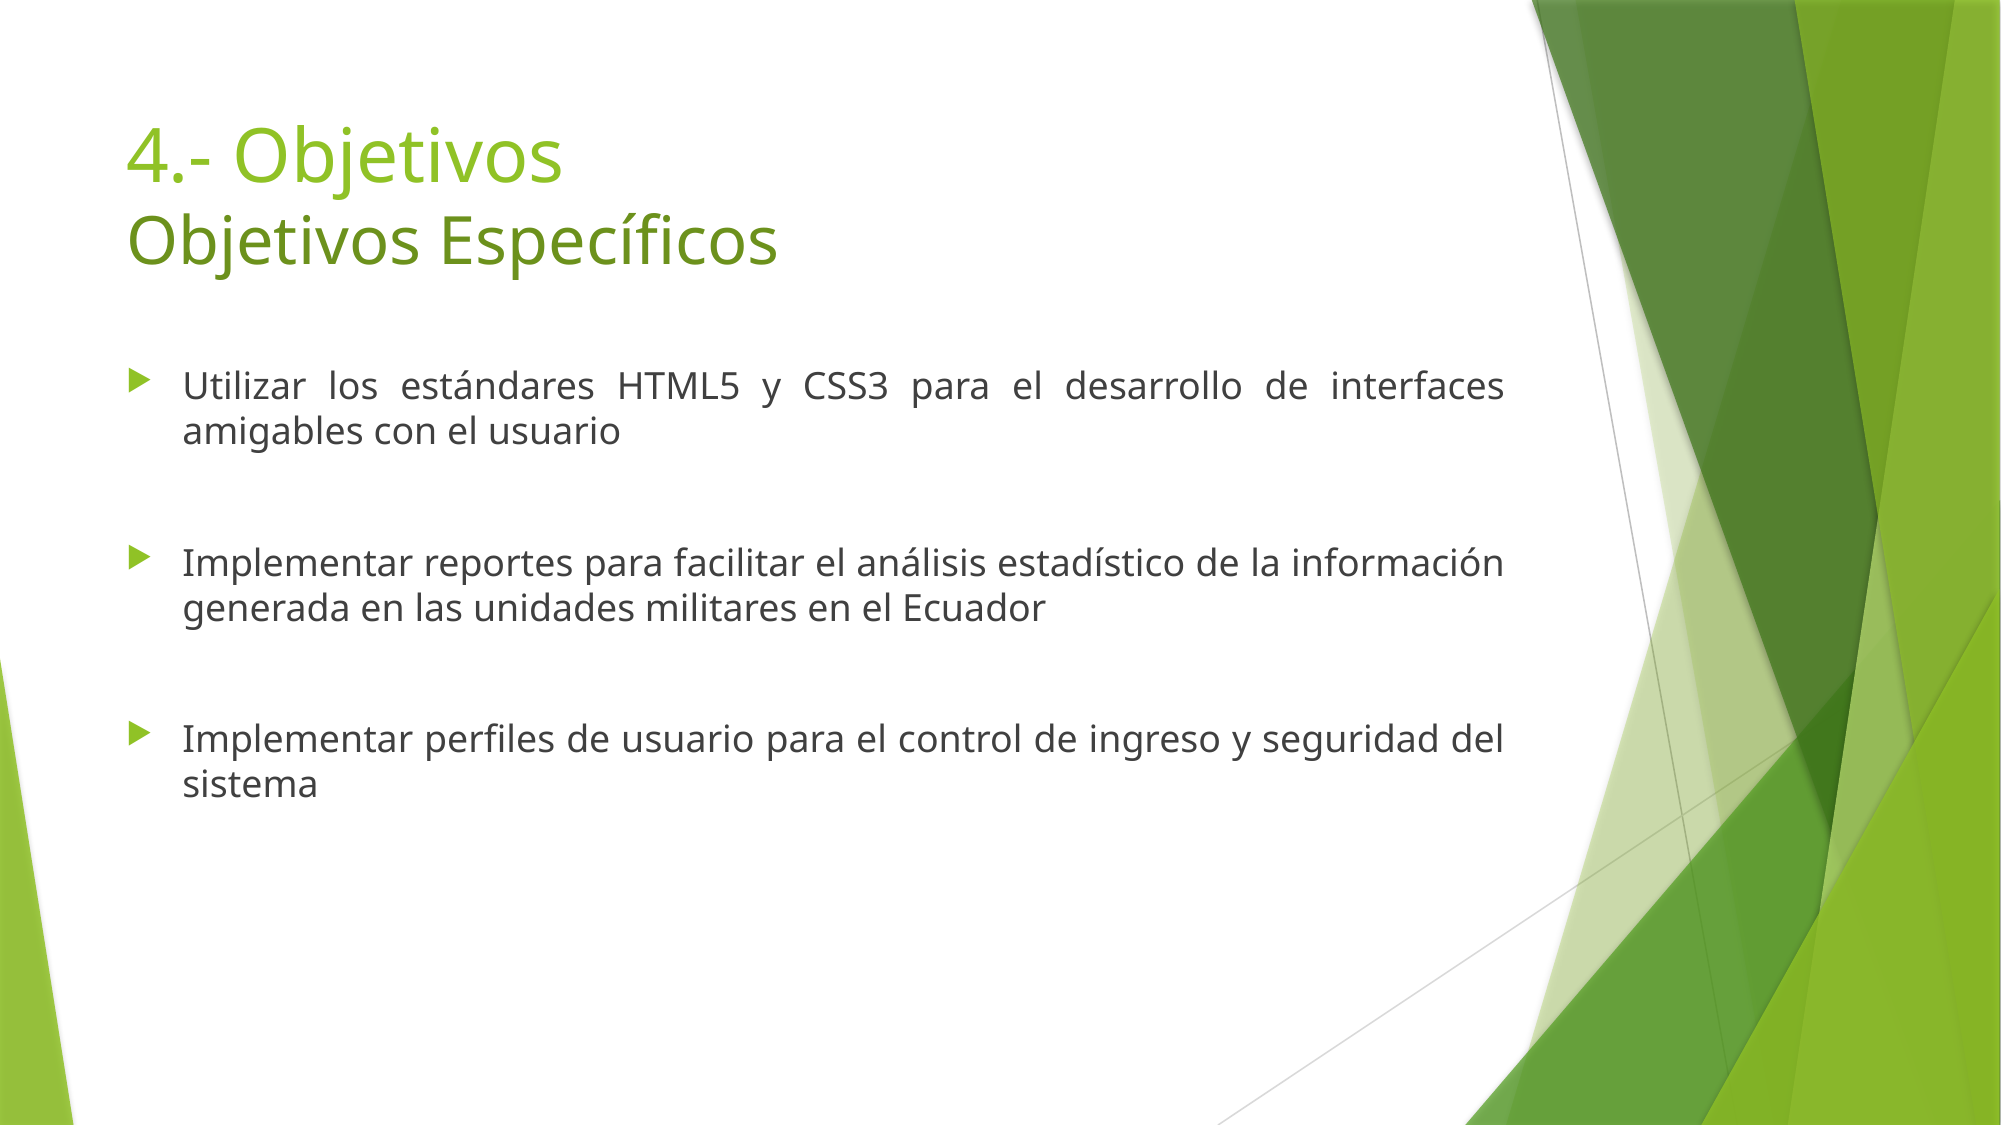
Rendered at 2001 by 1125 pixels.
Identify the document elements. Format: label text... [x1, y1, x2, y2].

title 4.- Objetivos Objetivos Específicos [111, 99, 1522, 317]
list Utilizar los estándares HTML5 y CSS3 para el desarrollo de interfaces amigables con el usuario Implementar reportes para facilitar el análisis estadístico de la información generada en las unidades militares en el Ecuador Implementar perfiles de usuario para el control de ingreso y seguridad del sistema [111, 354, 1522, 992]
